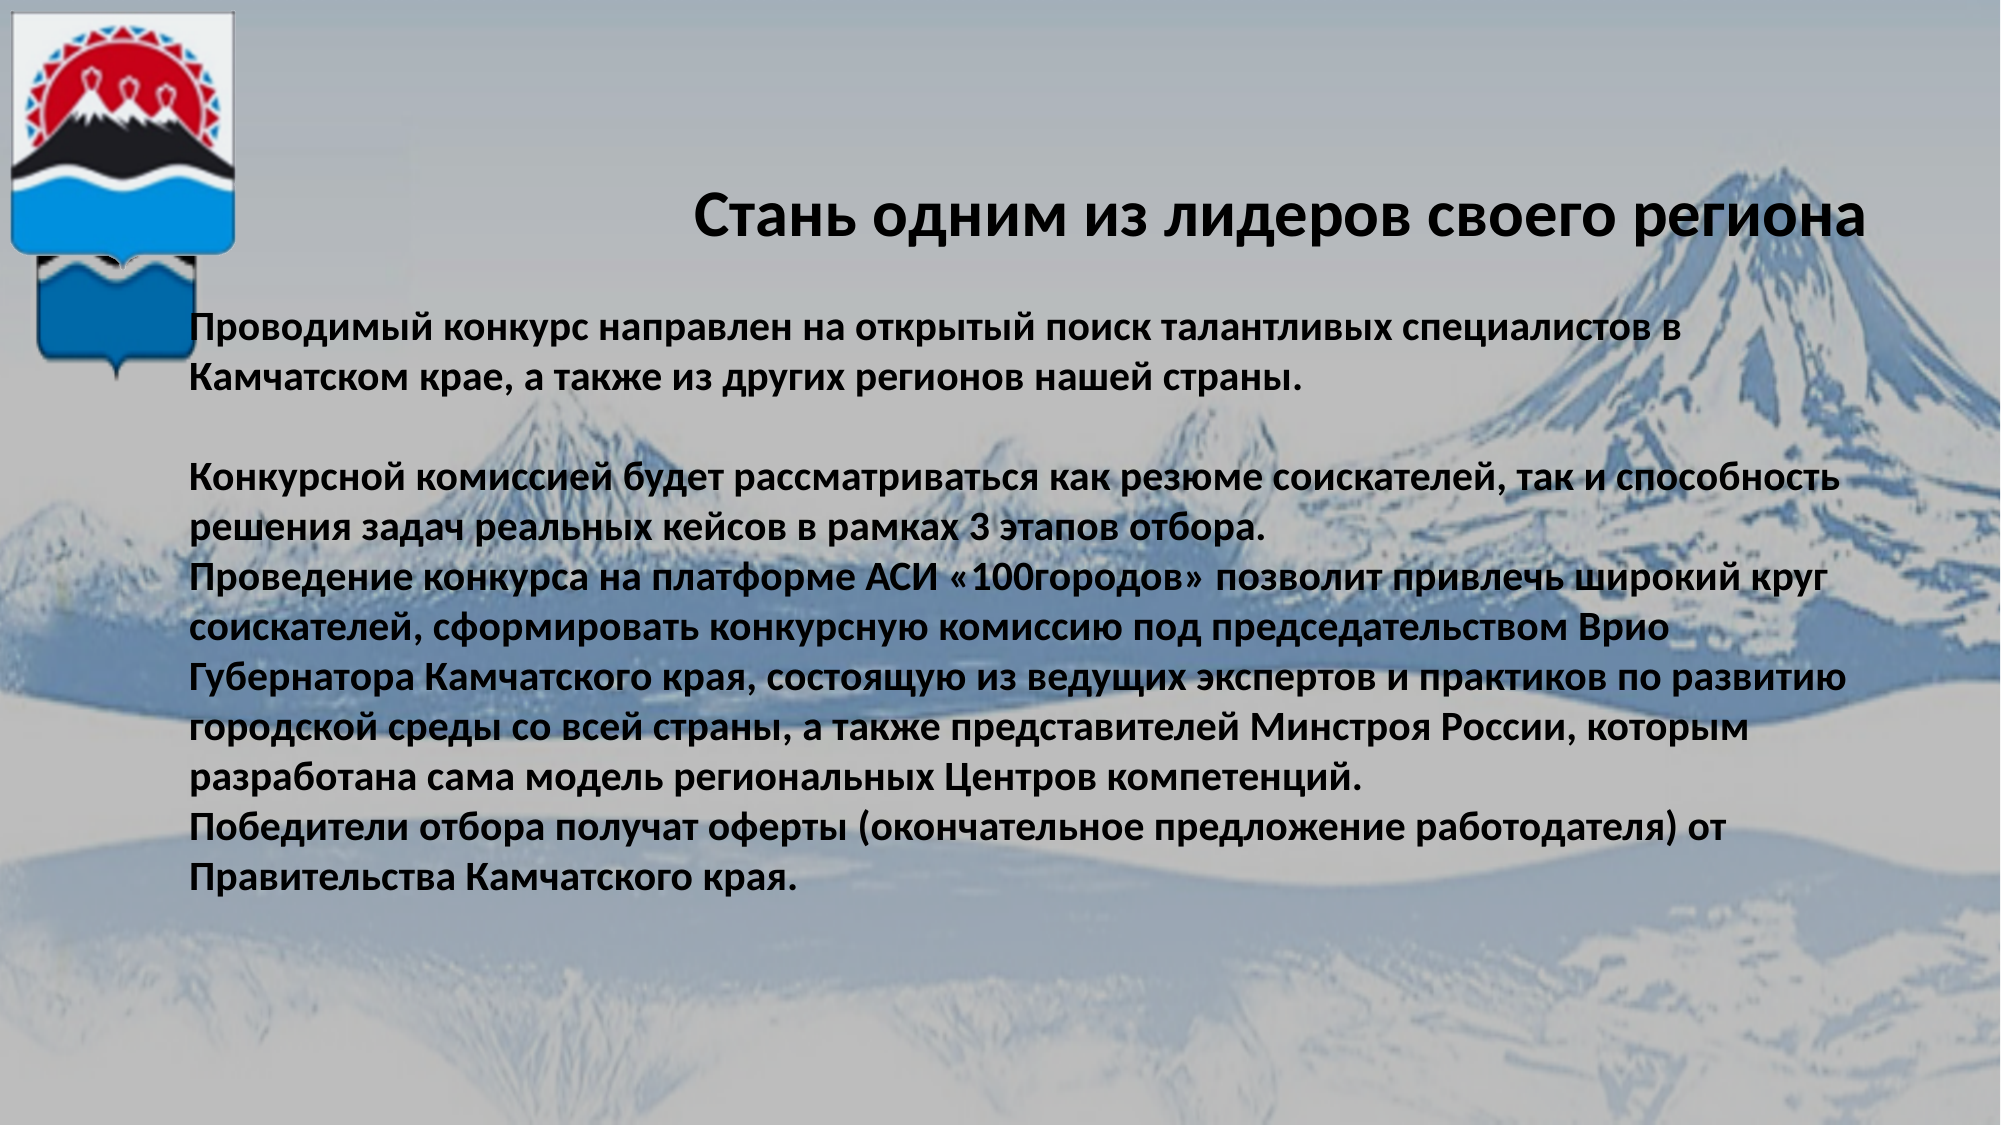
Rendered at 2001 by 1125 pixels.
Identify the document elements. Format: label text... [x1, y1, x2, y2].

picture [0, 0, 2001, 1125]
text_box Проводимый конкурс направлен на открытый поиск талантливых специалистов в Камчатском крае, а также из других регионов нашей страны. Конкурсной комиссией будет рассматриваться как резюме соискателей, так и способность решения задач реальных кейсов в рамках 3 этапов отбора. Проведение конкурса на платформе АСИ «100городов» позволит привлечь широкий круг соискателей, сформировать конкурсную комиссию под председательством Врио Губернатора Камчатского края, состоящую из ведущих экспертов и практиков по развитию городской среды со всей страны, а также представителей Минстроя России, которым разработана сама модель региональных Центров компетенций. Победители отбора получат оферты (окончательное предложение работодателя) от Правительства Камчатского края. [174, 291, 1888, 907]
subtitle Стань одним из лидеров своего региона [649, 171, 1914, 272]
